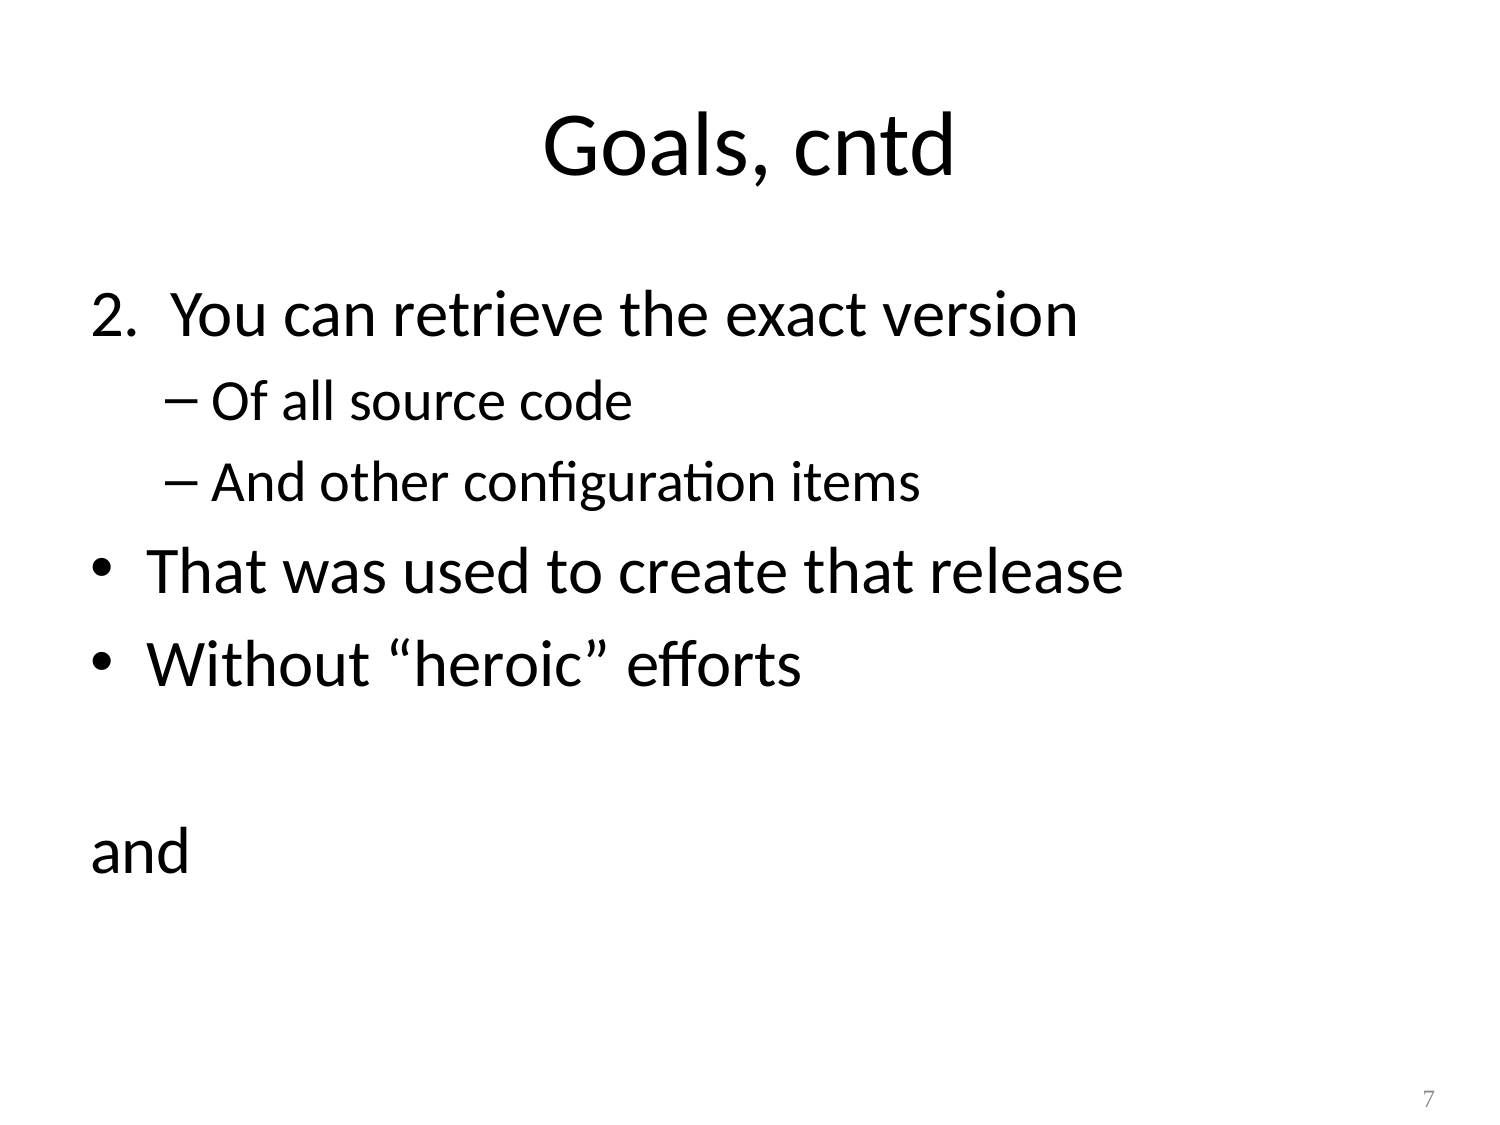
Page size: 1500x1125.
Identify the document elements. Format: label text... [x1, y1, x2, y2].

title Goals, cntd [75, 45, 1425, 233]
list 2. You can retrieve the exact version Of all source code And other configuration items That was used to create that release Without “heroic” efforts and [75, 262, 1425, 1005]
